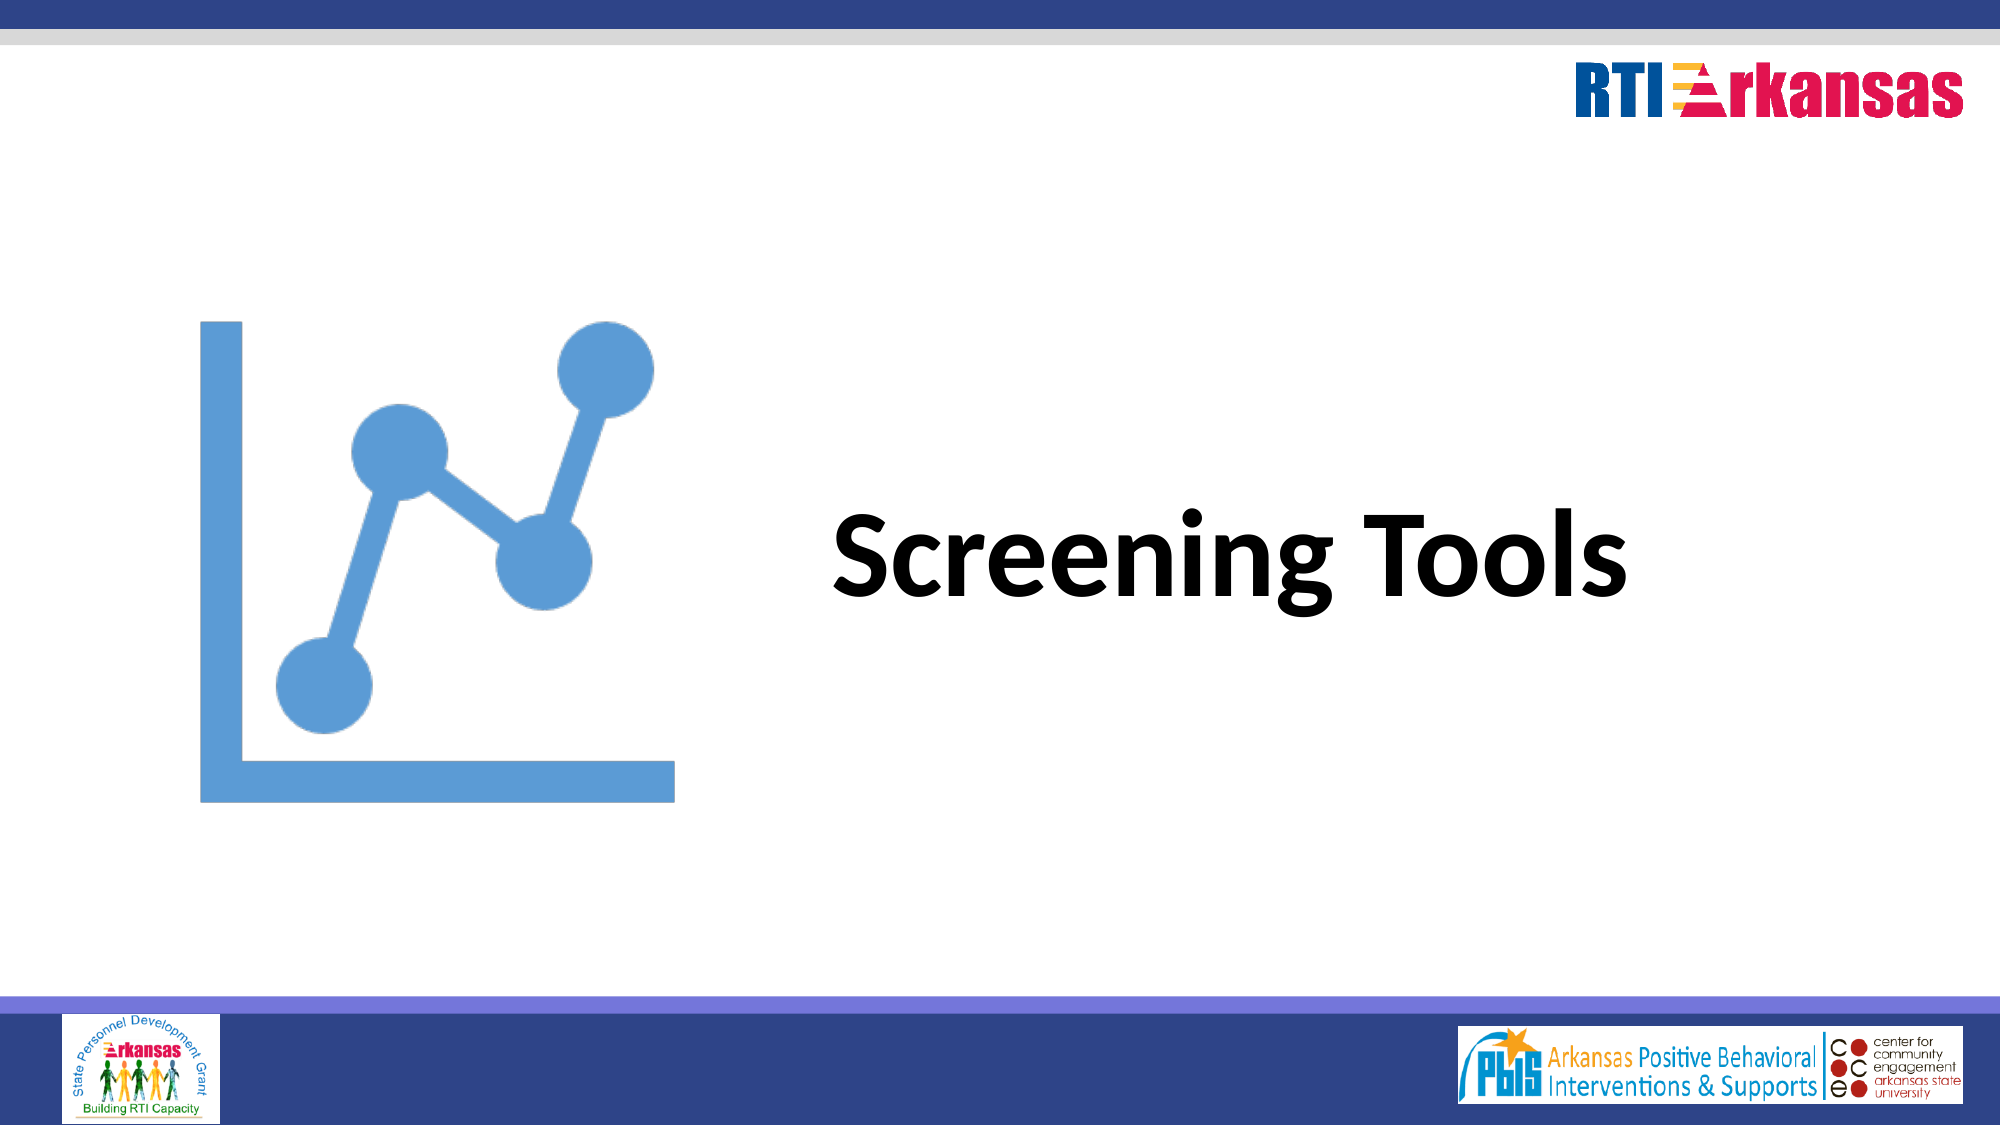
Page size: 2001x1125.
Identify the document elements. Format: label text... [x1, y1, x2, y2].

picture [62, 1013, 220, 1124]
title Screening Tools [816, 104, 1901, 1020]
picture [1458, 1025, 1964, 1104]
picture [1573, 55, 1964, 125]
picture [105, 233, 764, 892]
